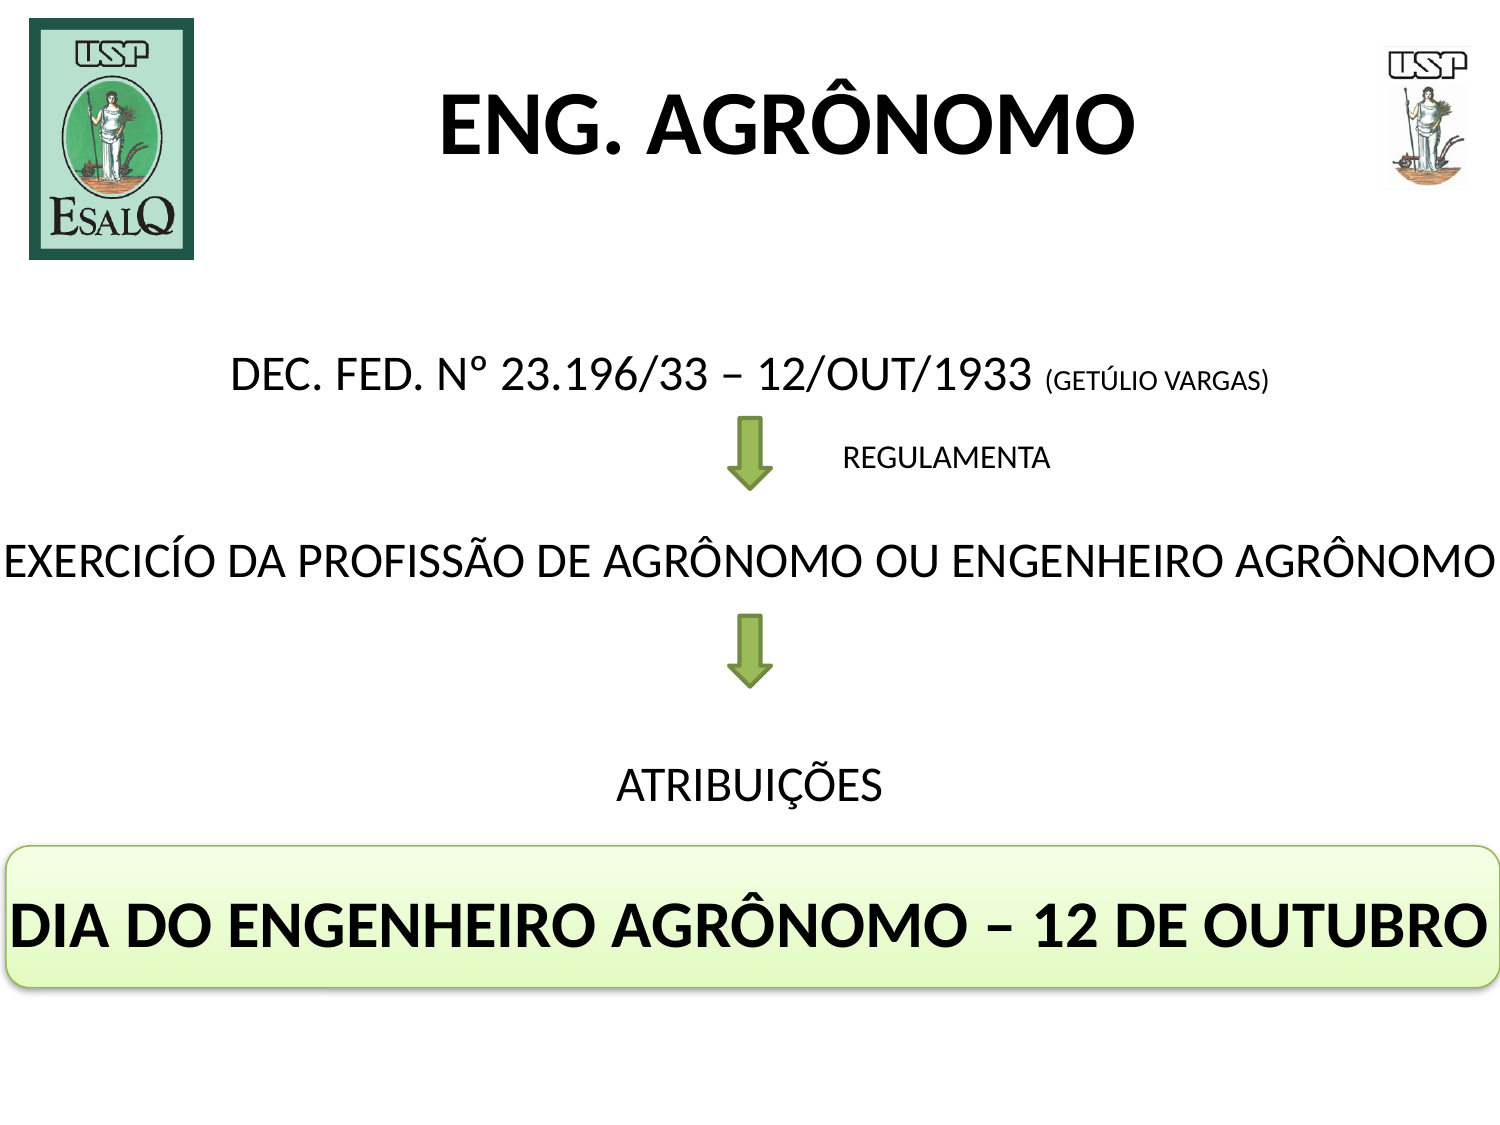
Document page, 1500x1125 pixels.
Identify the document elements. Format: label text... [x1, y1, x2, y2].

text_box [5, 0, 1500, 266]
text_box [727, 613, 773, 689]
text_box [727, 415, 773, 492]
list DEC. FED. Nº 23.196/33 – 12/OUT/1933 (GETÚLIO VARGAS) REGULAMENTA EXERCICÍO DA PROFISSÃO DE AGRÔNOMO OU ENGENHEIRO AGRÔNOMO ATRIBUIÇÕES DIA DO ENGENHEIRO AGRÔNOMO – 12 DE OUTUBRO [0, 291, 1500, 1083]
